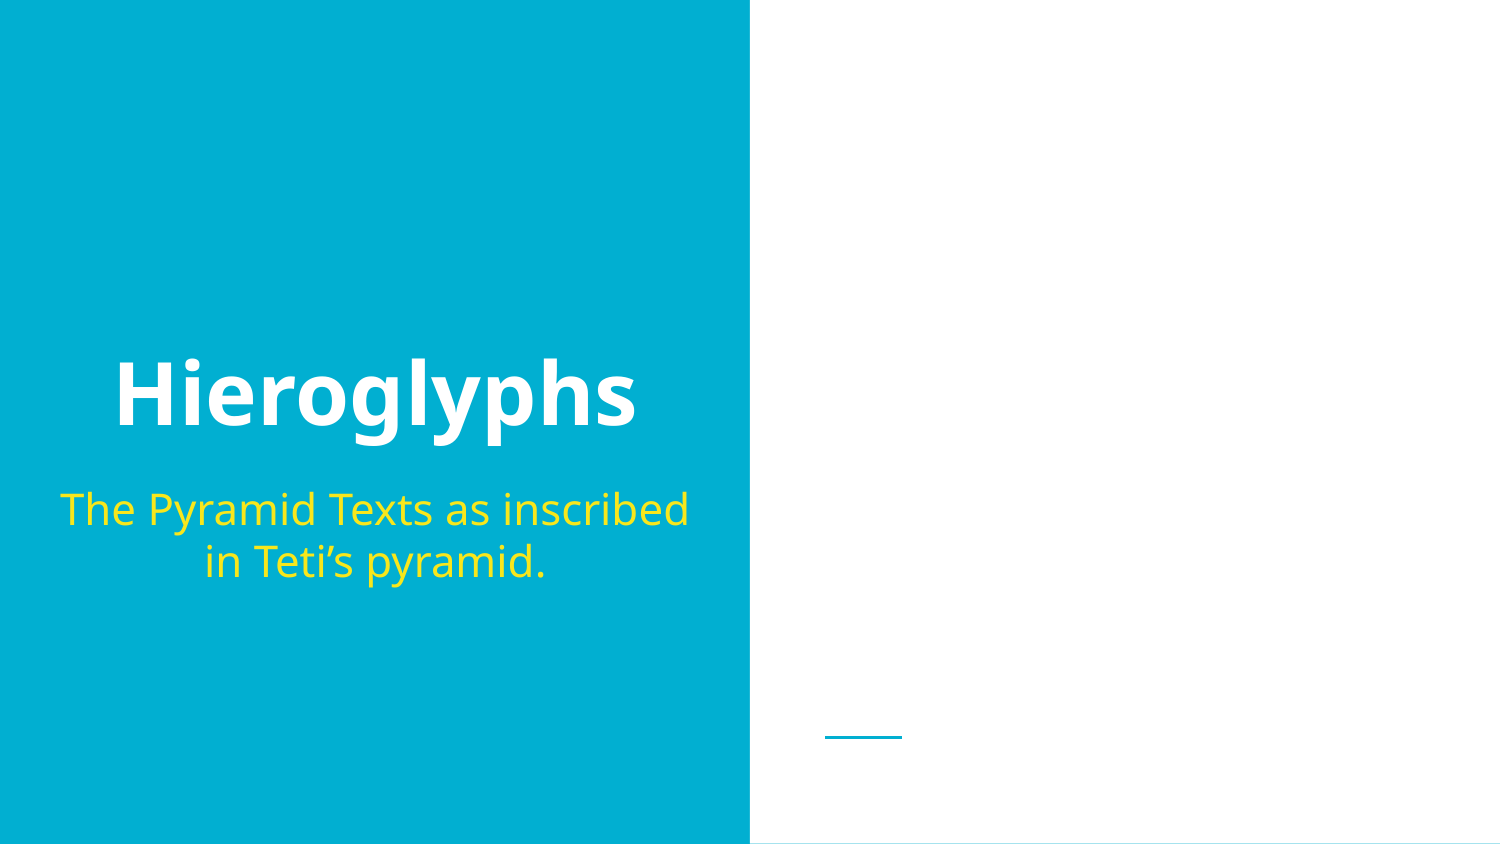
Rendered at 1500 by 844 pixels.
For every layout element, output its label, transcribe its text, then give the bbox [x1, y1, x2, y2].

subtitle The Pyramid Texts as inscribed in Teti’s pyramid. [43, 466, 708, 700]
title Hieroglyphs [43, 177, 708, 458]
